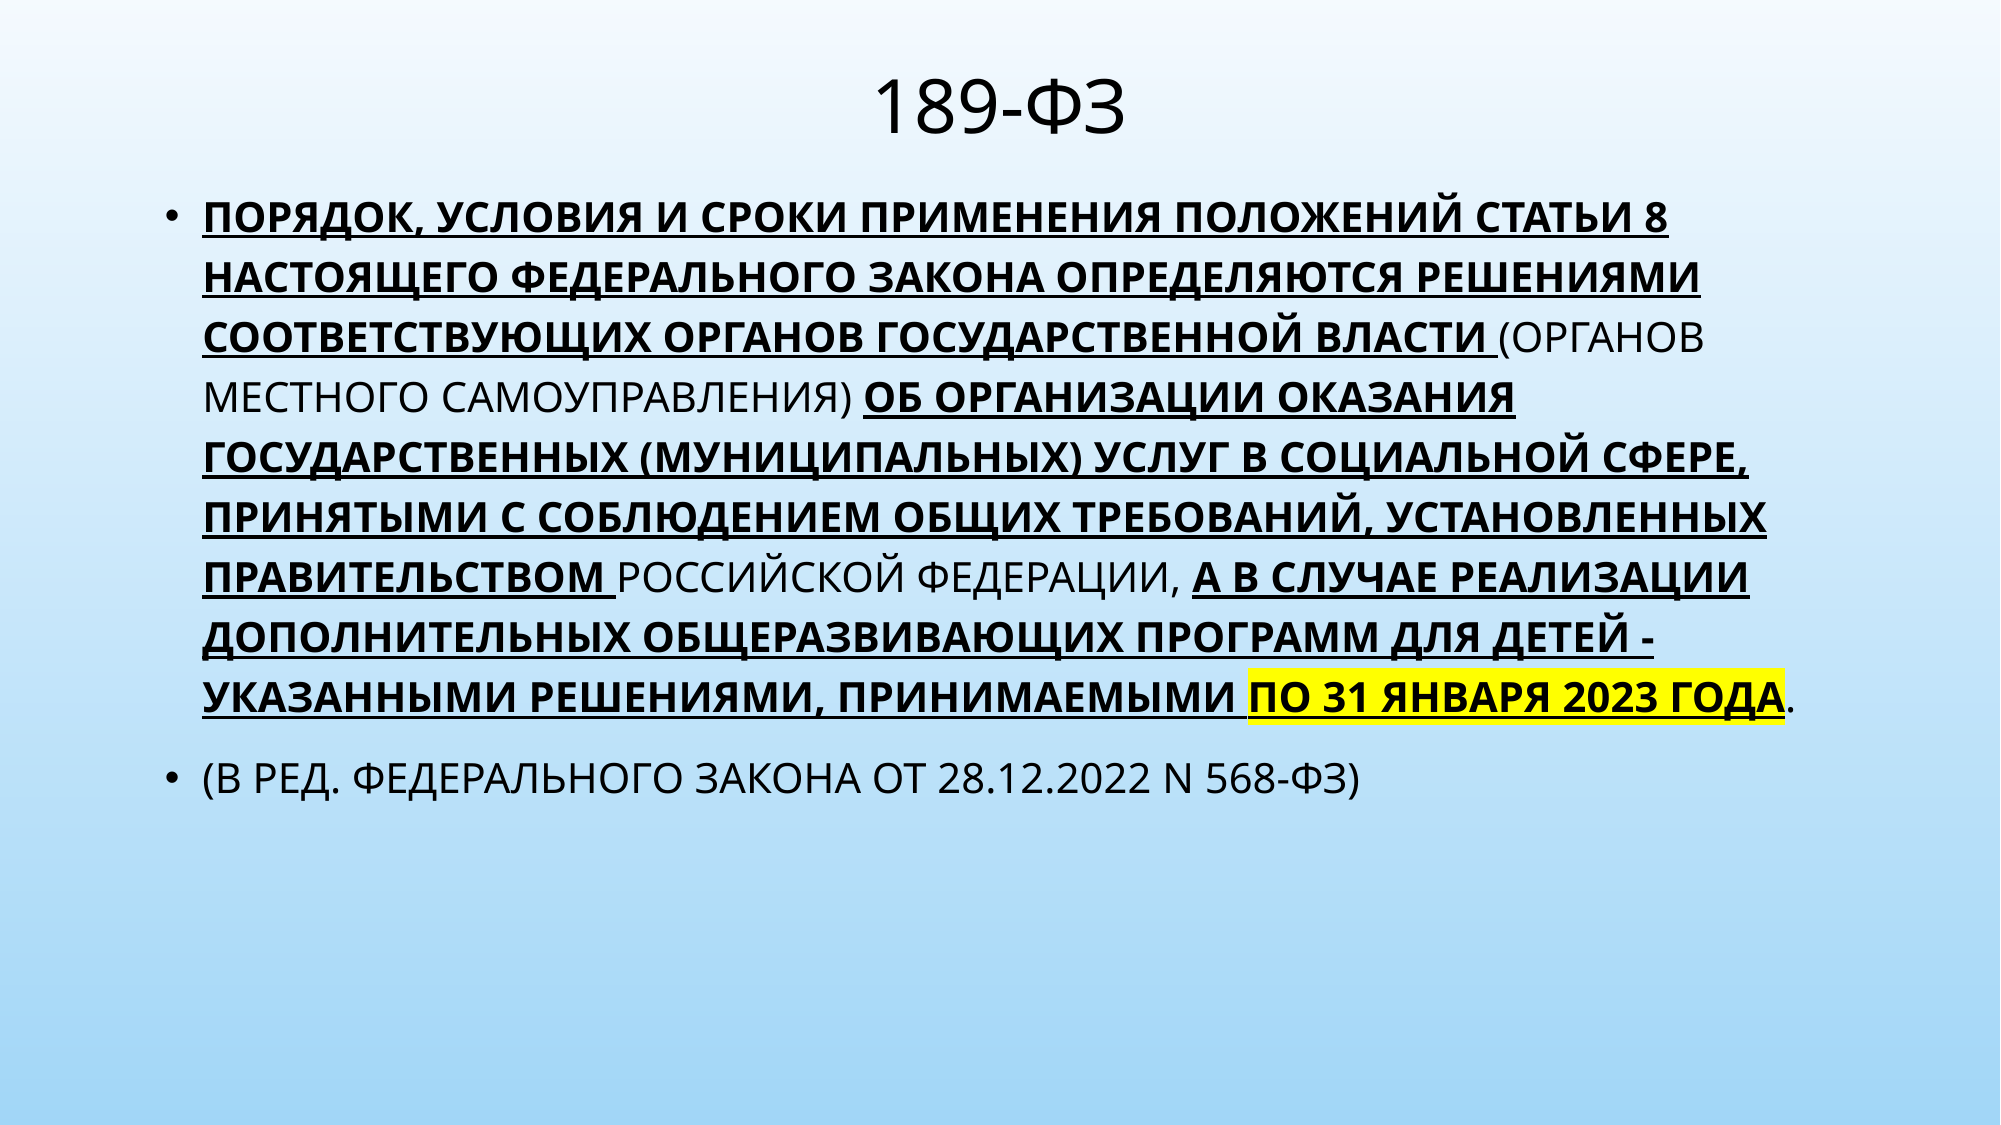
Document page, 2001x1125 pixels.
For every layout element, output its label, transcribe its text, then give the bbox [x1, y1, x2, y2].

list Порядок, условия и сроки применения положений статьи 8 настоящего Федерального закона определяются решениями соответствующих органов государственной власти (органов местного самоуправления) об организации оказания государственных (муниципальных) услуг в социальной сфере, принятыми с соблюдением общих требований, установленных Правительством Российской Федерации, а в случае реализации дополнительных общеразвивающих программ для детей - указанными решениями, принимаемыми по 31 января 2023 года. (в ред. Федерального закона от 28.12.2022 N 568-ФЗ) [149, 172, 1851, 1088]
title 189-ФЗ [149, 46, 1851, 172]
